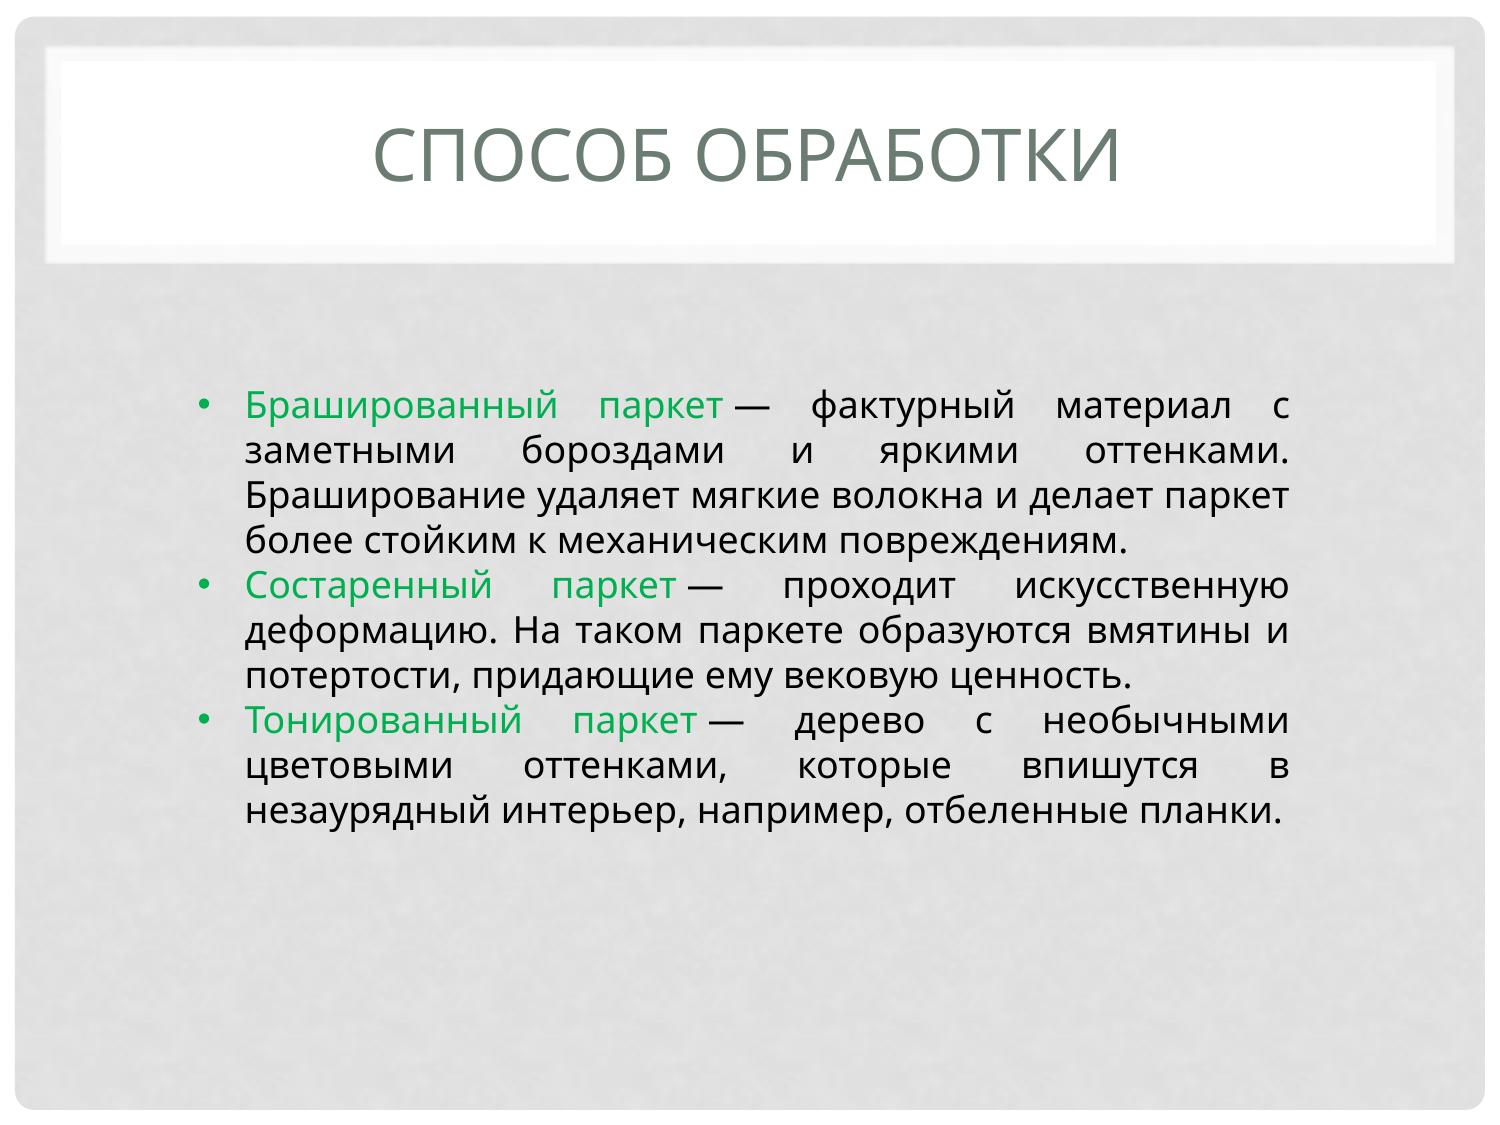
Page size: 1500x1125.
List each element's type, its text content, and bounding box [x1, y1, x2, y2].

title Способ обработки [69, 66, 1425, 238]
text_box Брашированный паркет — фактурный материал с заметными бороздами и яркими оттенками. Браширование удаляет мягкие волокна и делает паркет более стойким к механическим повреждениям. Состаренный паркет — проходит искусственную деформацию. На таком паркете образуются вмятины и потертости, придающие ему вековую ценность. Тонированный паркет — дерево с необычными цветовыми оттенками, которые впишутся в незаурядный интерьер, например, отбеленные планки. [182, 373, 1306, 839]
